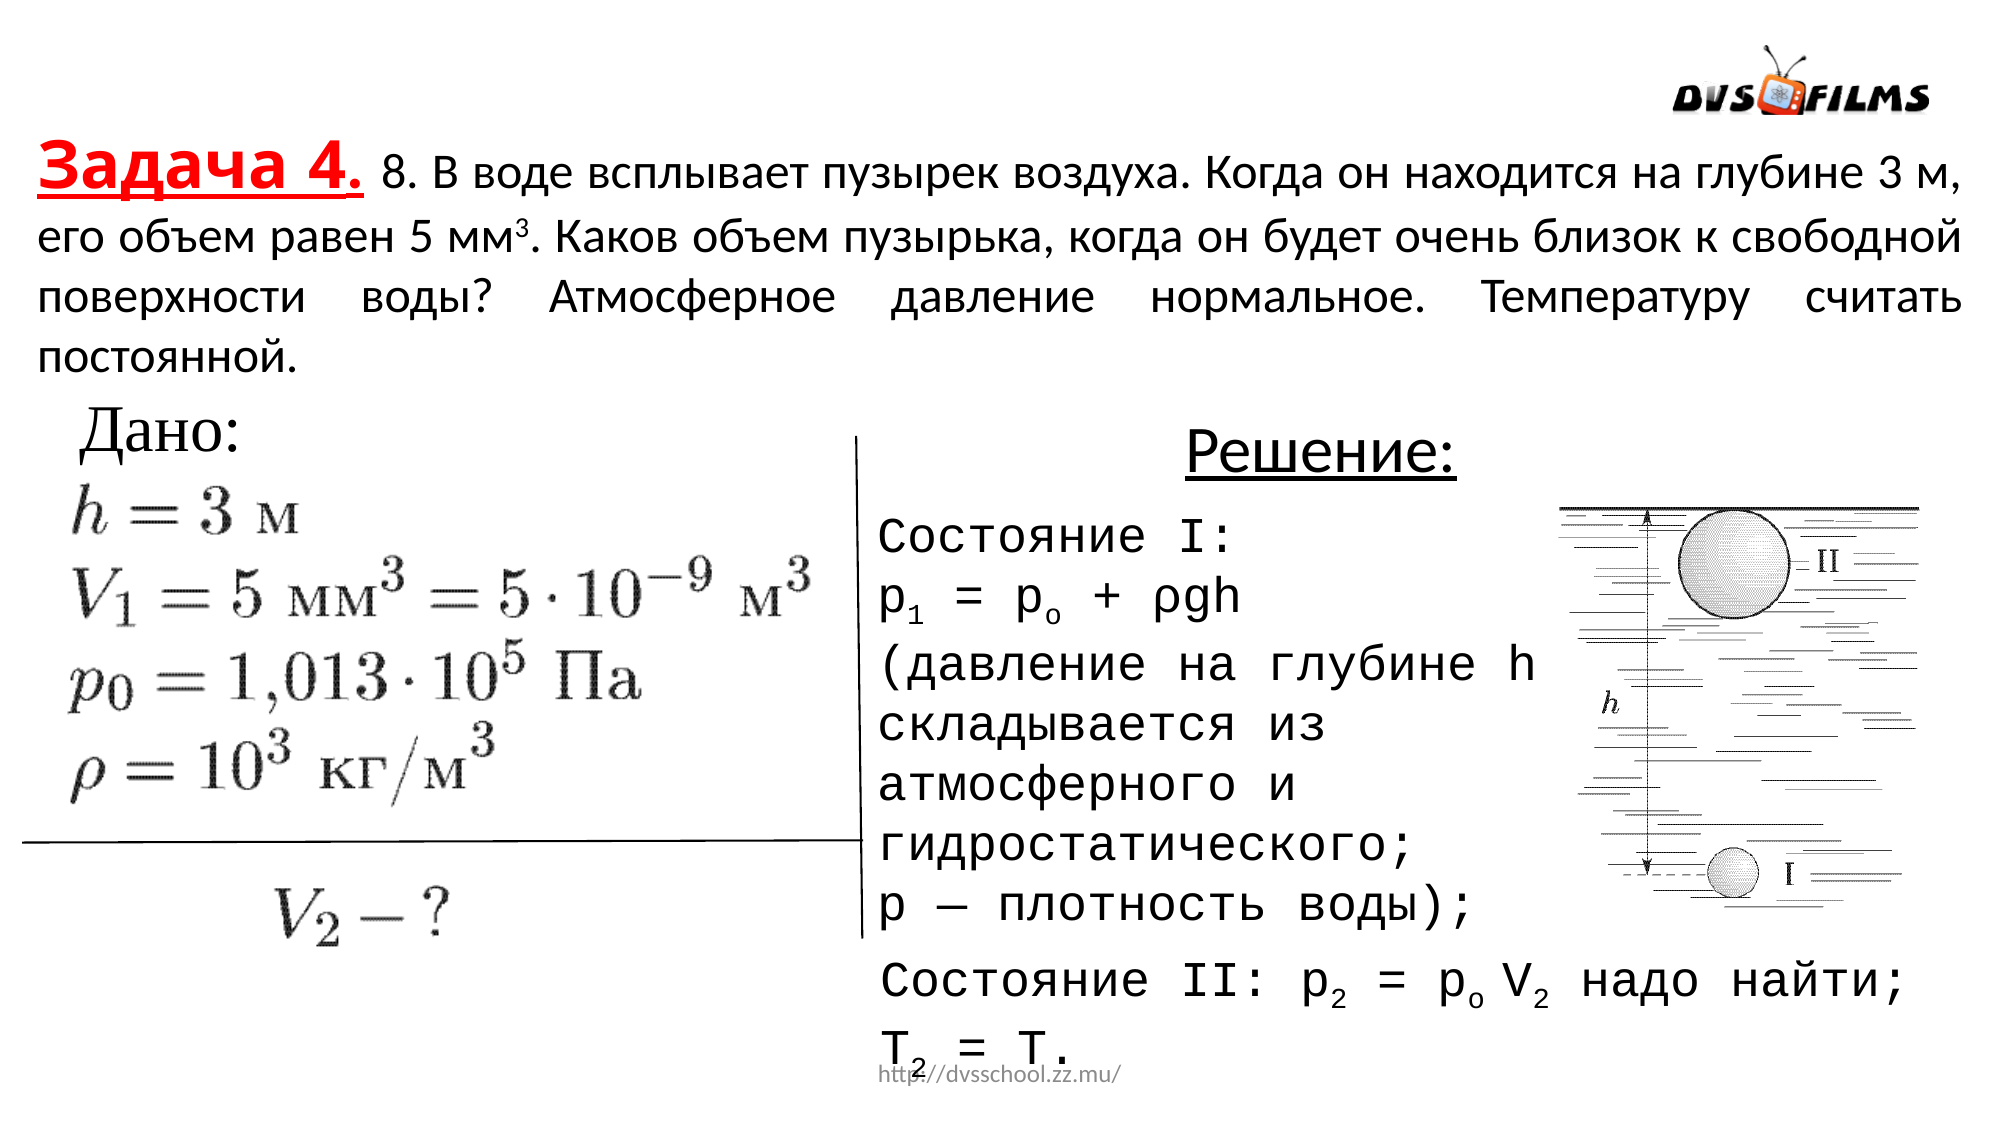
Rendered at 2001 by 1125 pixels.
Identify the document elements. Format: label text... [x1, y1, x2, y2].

text_box Решение: [1170, 398, 1472, 493]
picture [1669, 41, 1933, 138]
text_box Состояние II: p2 = po V2 надо найти; Т2 = Т. [865, 939, 1978, 1091]
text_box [22, 377, 864, 967]
text_box Состояние I: p1 = po + ρgh (давление на глубине h складывается из атмосферного и гидростатического; р — плотность воды); [864, 494, 1863, 938]
picture [1545, 490, 1940, 932]
text_box Задача 4. 8. В воде всплывает пузырек воздуха. Когда он находится на глубине 3 м, его объем равен 5 мм3. Каков объем пузырька, когда он будет очень близок к свободной поверхности воды? Атмосферное давление нормальное. Температуру считать постоянной. [22, 114, 1978, 418]
footer http://dvsschool.zz.mu/ [662, 1042, 1338, 1103]
